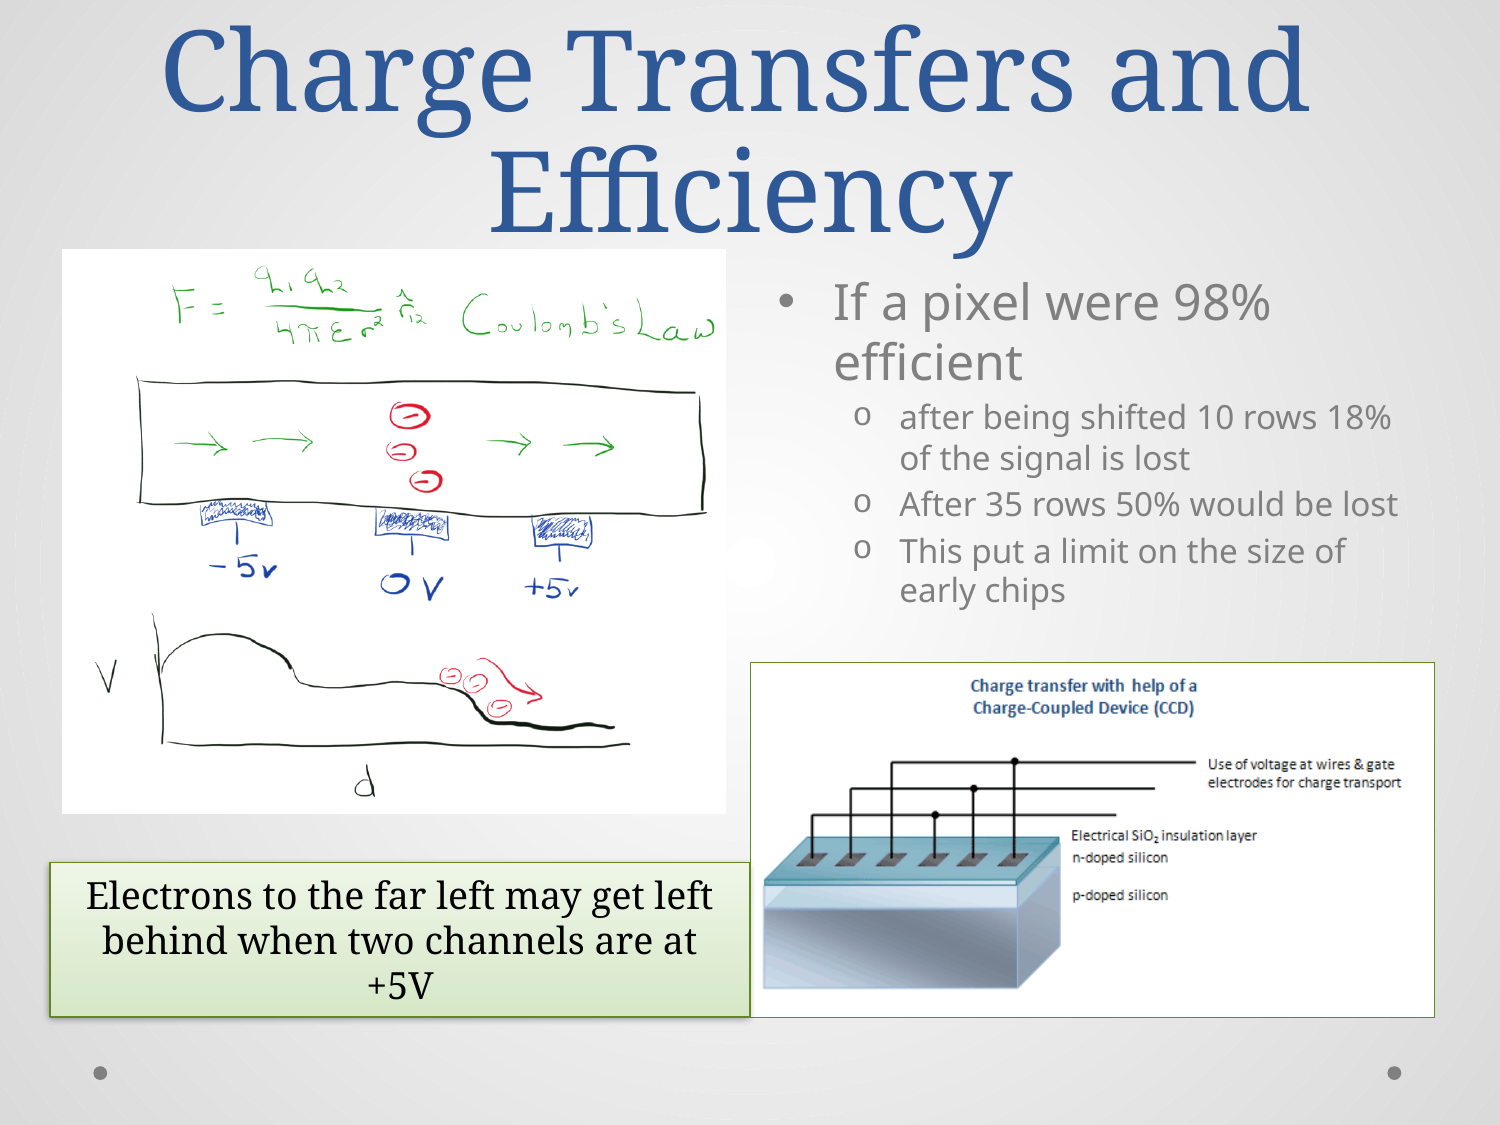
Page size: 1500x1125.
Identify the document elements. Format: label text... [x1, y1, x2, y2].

text_box Electrons to the far left may get left behind when two channels are at +5V [49, 862, 744, 1018]
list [62, 249, 726, 814]
title Charge Transfers and Efficiency [75, 0, 1425, 263]
list If a pixel were 98% efficient after being shifted 10 rows 18% of the signal is lost After 35 rows 50% would be lost This put a limit on the size of early chips [762, 262, 1425, 660]
picture [749, 662, 1436, 1018]
